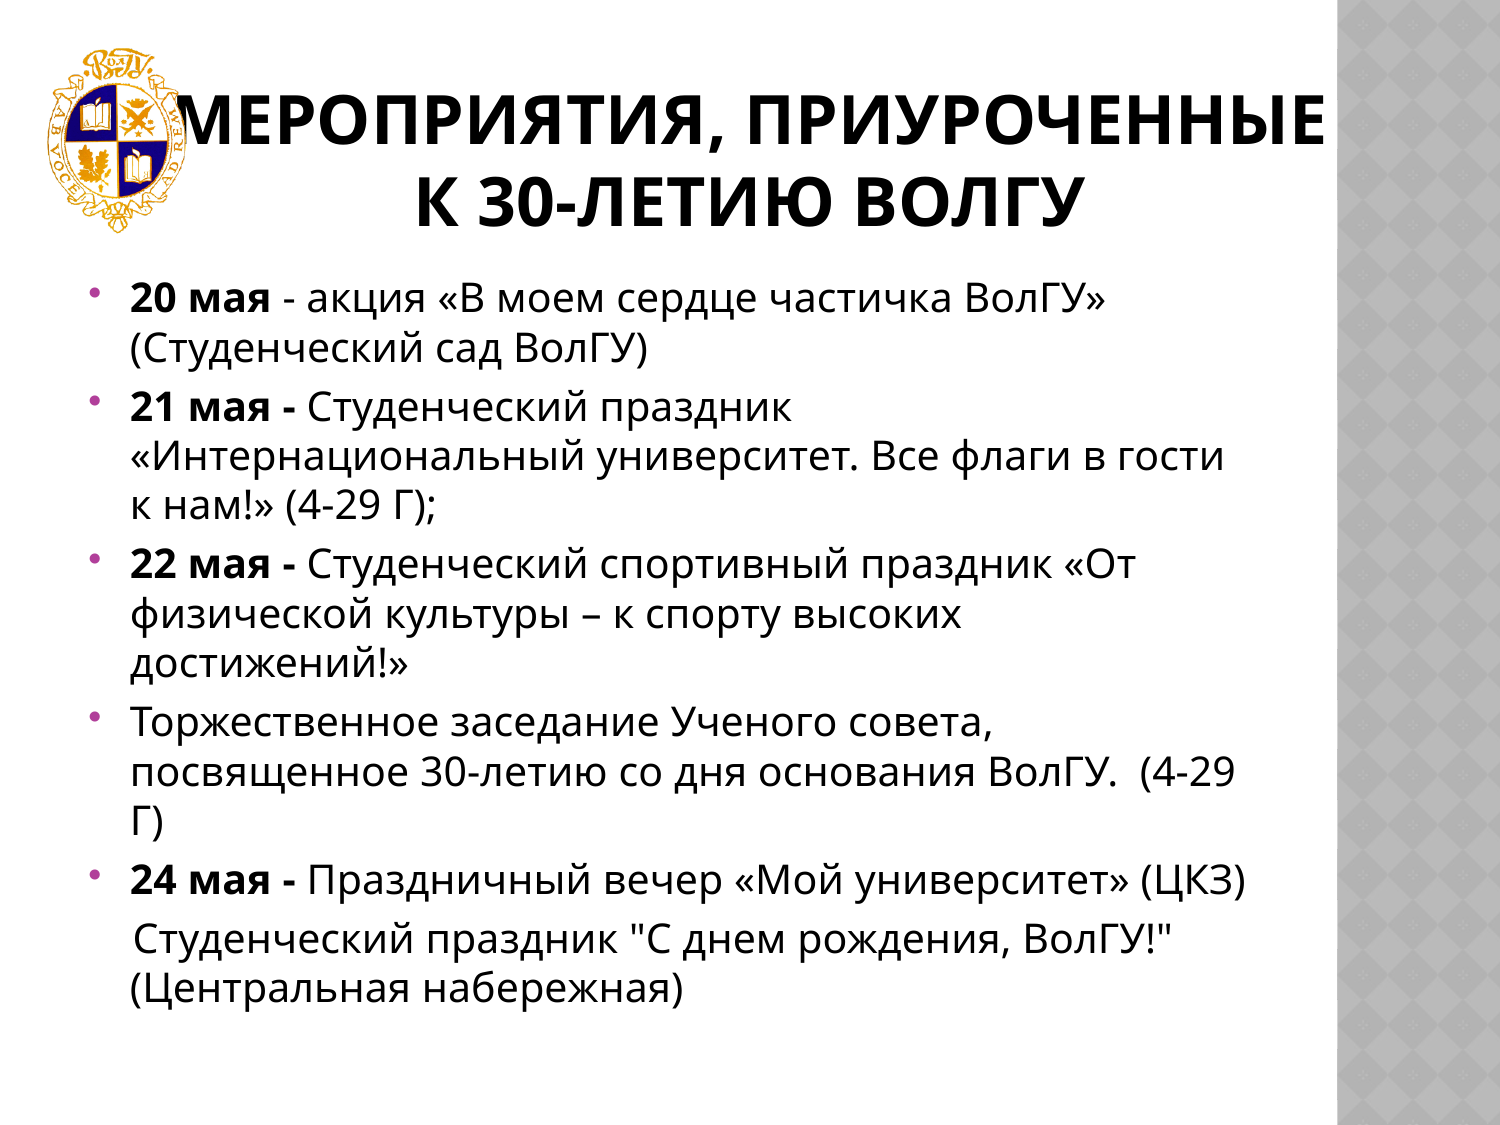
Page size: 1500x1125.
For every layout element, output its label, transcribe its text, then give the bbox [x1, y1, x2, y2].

list 20 мая - акция «В моем сердце частичка ВолГУ» (Студенческий сад ВолГУ) 21 мая - Студенческий праздник «Интернациональный университет. Все флаги в гости к нам!» (4-29 Г); 22 мая - Студенческий спортивный праздник «От физической культуры – к спорту высоких достижений!» Торжественное заседание Ученого совета, посвященное 30-летию со дня основания ВолГУ. (4-29 Г) 24 мая - Праздничный вечер «Мой университет» (ЦКЗ) Студенческий праздник "С днем рождения, ВолГУ!" (Центральная набережная) [75, 264, 1263, 1059]
picture [46, 46, 188, 235]
title Мероприятия, приуроченные к 30-летию ВолГУ [191, 52, 1336, 240]
